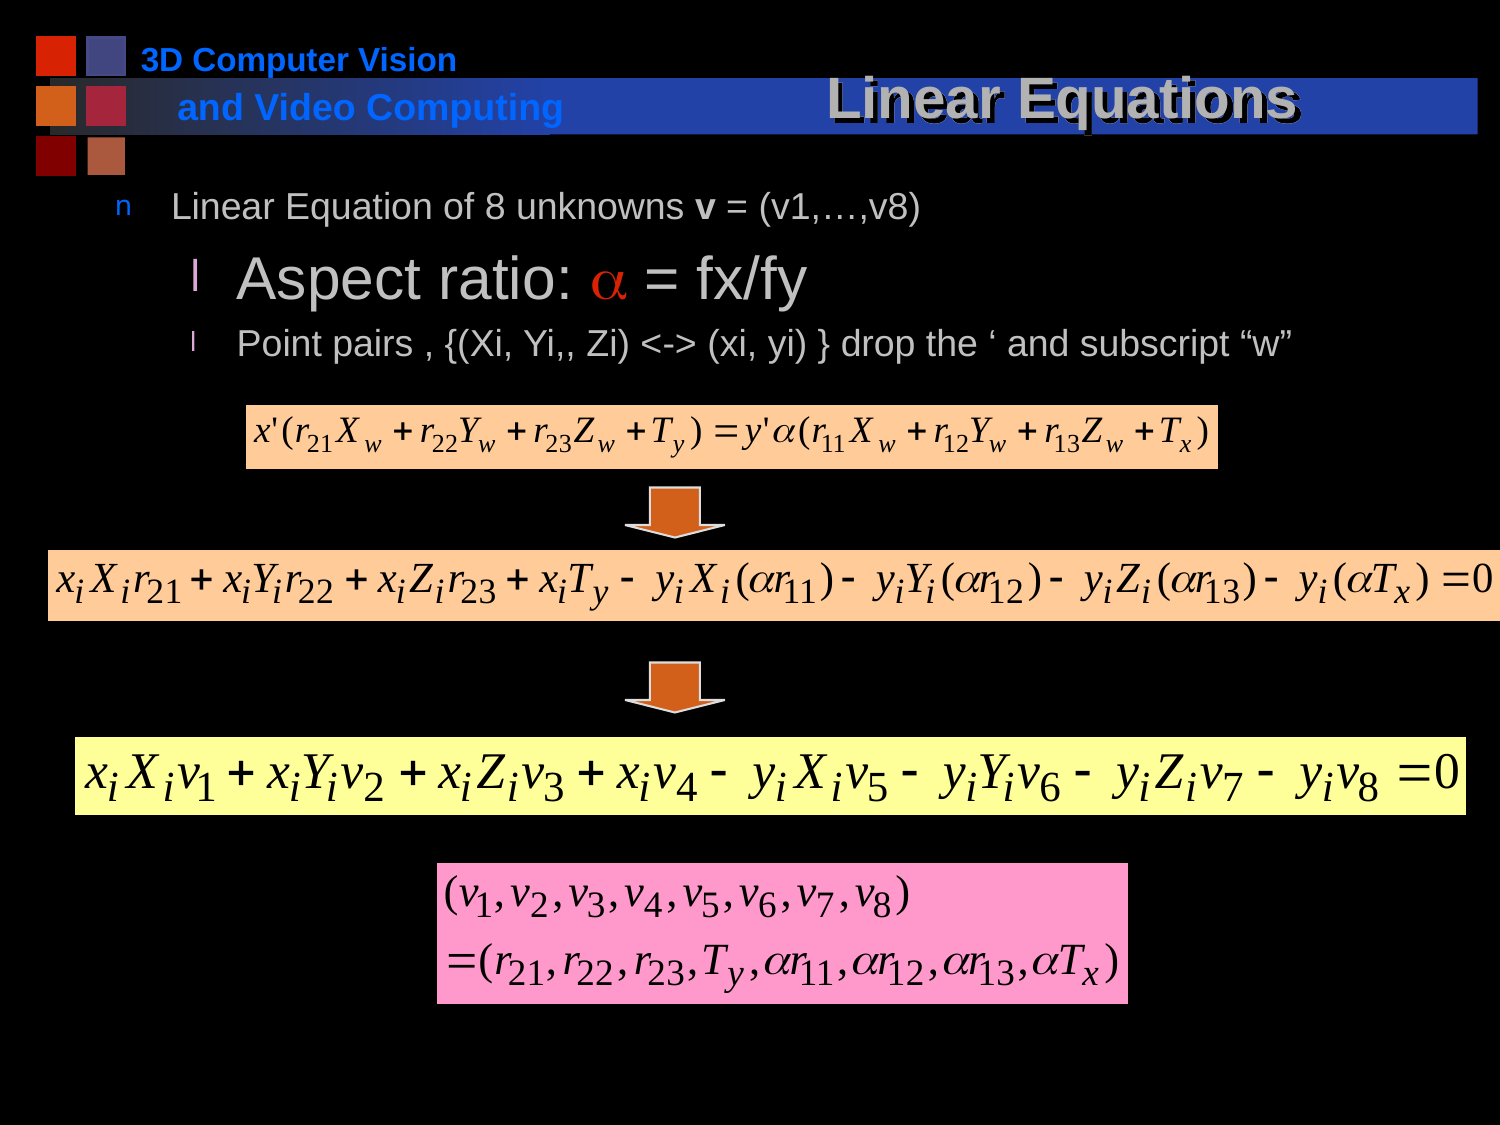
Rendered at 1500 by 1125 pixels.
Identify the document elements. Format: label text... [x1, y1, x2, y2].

title Linear Equations [699, 61, 1426, 138]
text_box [245, 405, 1219, 469]
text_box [437, 862, 1128, 1005]
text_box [47, 549, 1500, 622]
list Linear Equation of 8 unknowns v = (v1,…,v8) Aspect ratio: a = fx/fy Point pairs , {(Xi, Yi,, Zi) <-> (xi, yi) } drop the ‘ and subscript “w” [99, 174, 1363, 376]
text_box [624, 487, 725, 538]
text_box [624, 662, 725, 713]
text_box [74, 737, 1467, 815]
